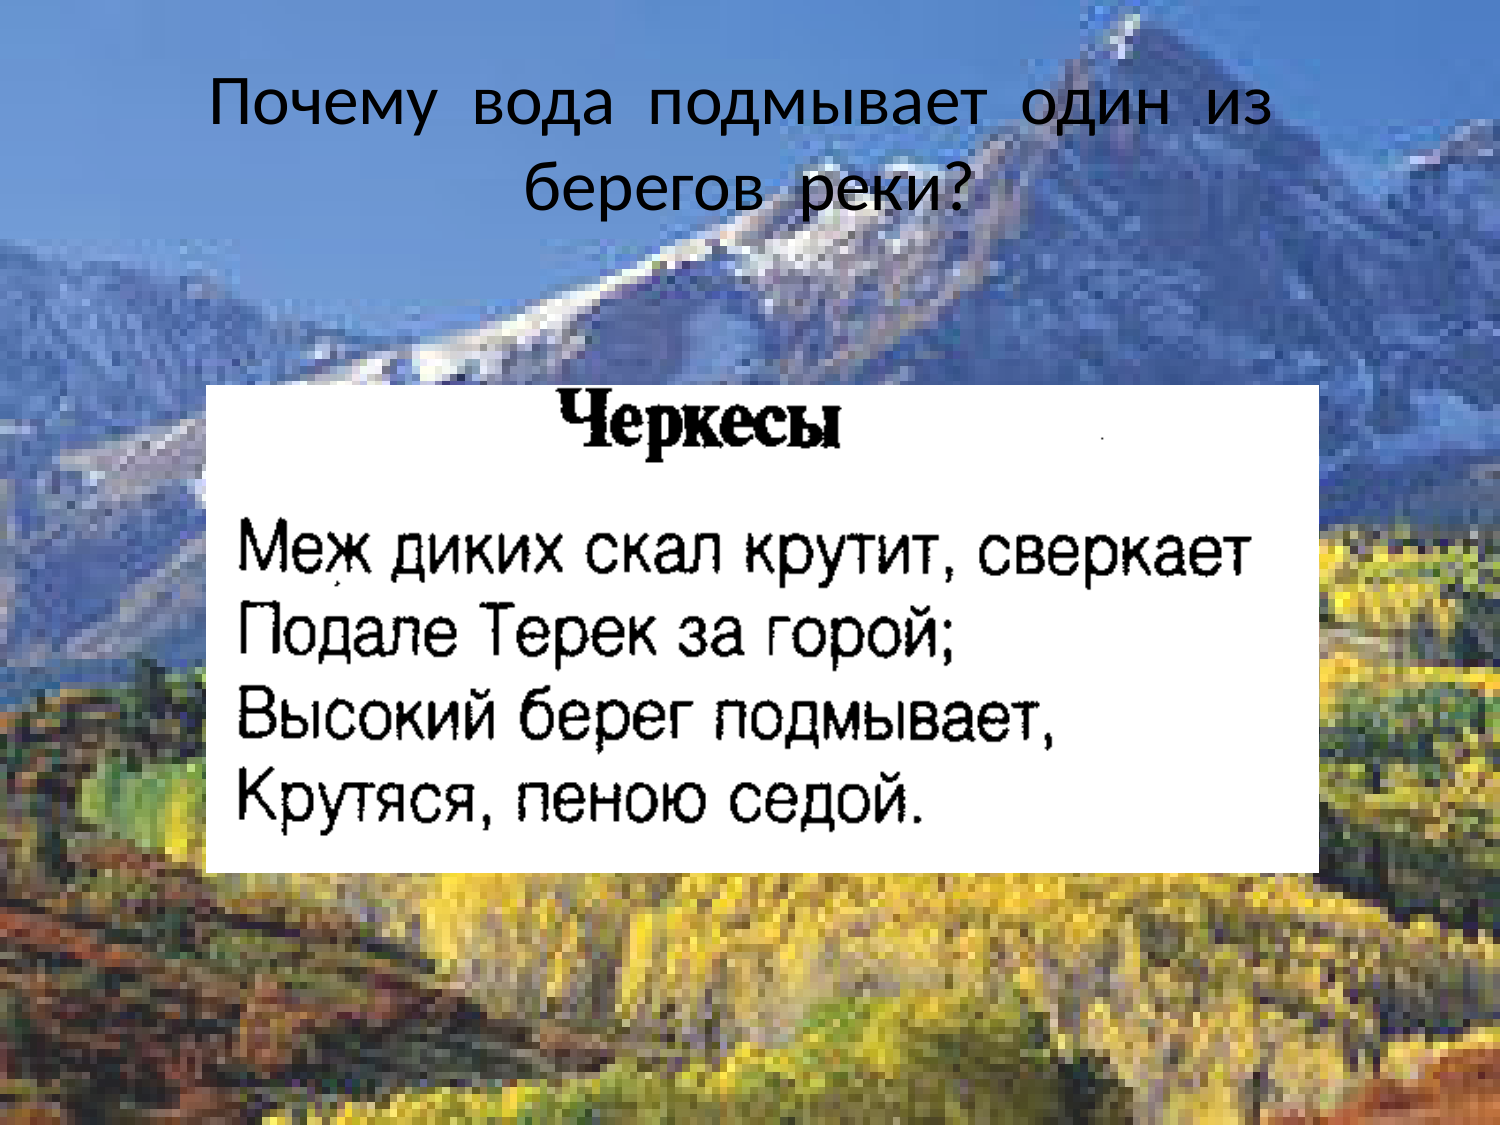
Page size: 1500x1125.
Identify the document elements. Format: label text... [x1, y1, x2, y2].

picture [206, 385, 1320, 873]
title Почему вода подмывает один из берегов реки? [75, 45, 1425, 233]
